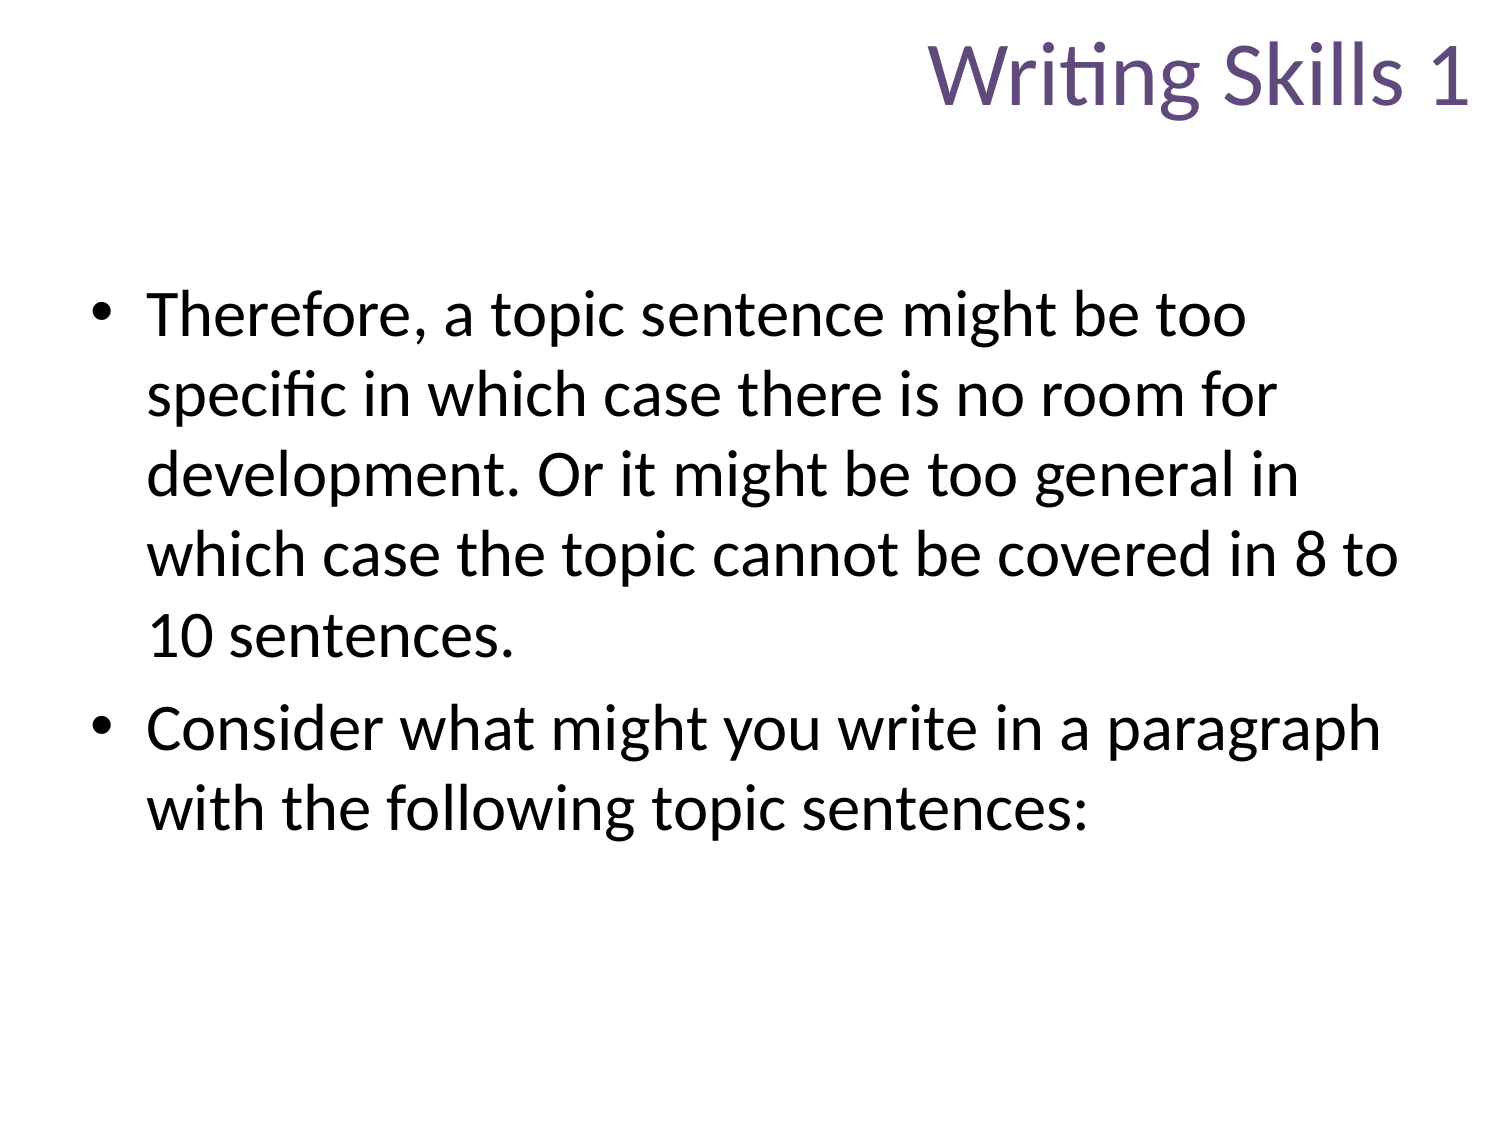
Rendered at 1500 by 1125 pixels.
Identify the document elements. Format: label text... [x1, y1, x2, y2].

list Therefore, a topic sentence might be too specific in which case there is no room for development. Or it might be too general in which case the topic cannot be covered in 8 to 10 sentences. Consider what might you write in a paragraph with the following topic sentences: [75, 262, 1425, 1005]
title Writing Skills 1 [525, 0, 1500, 138]
